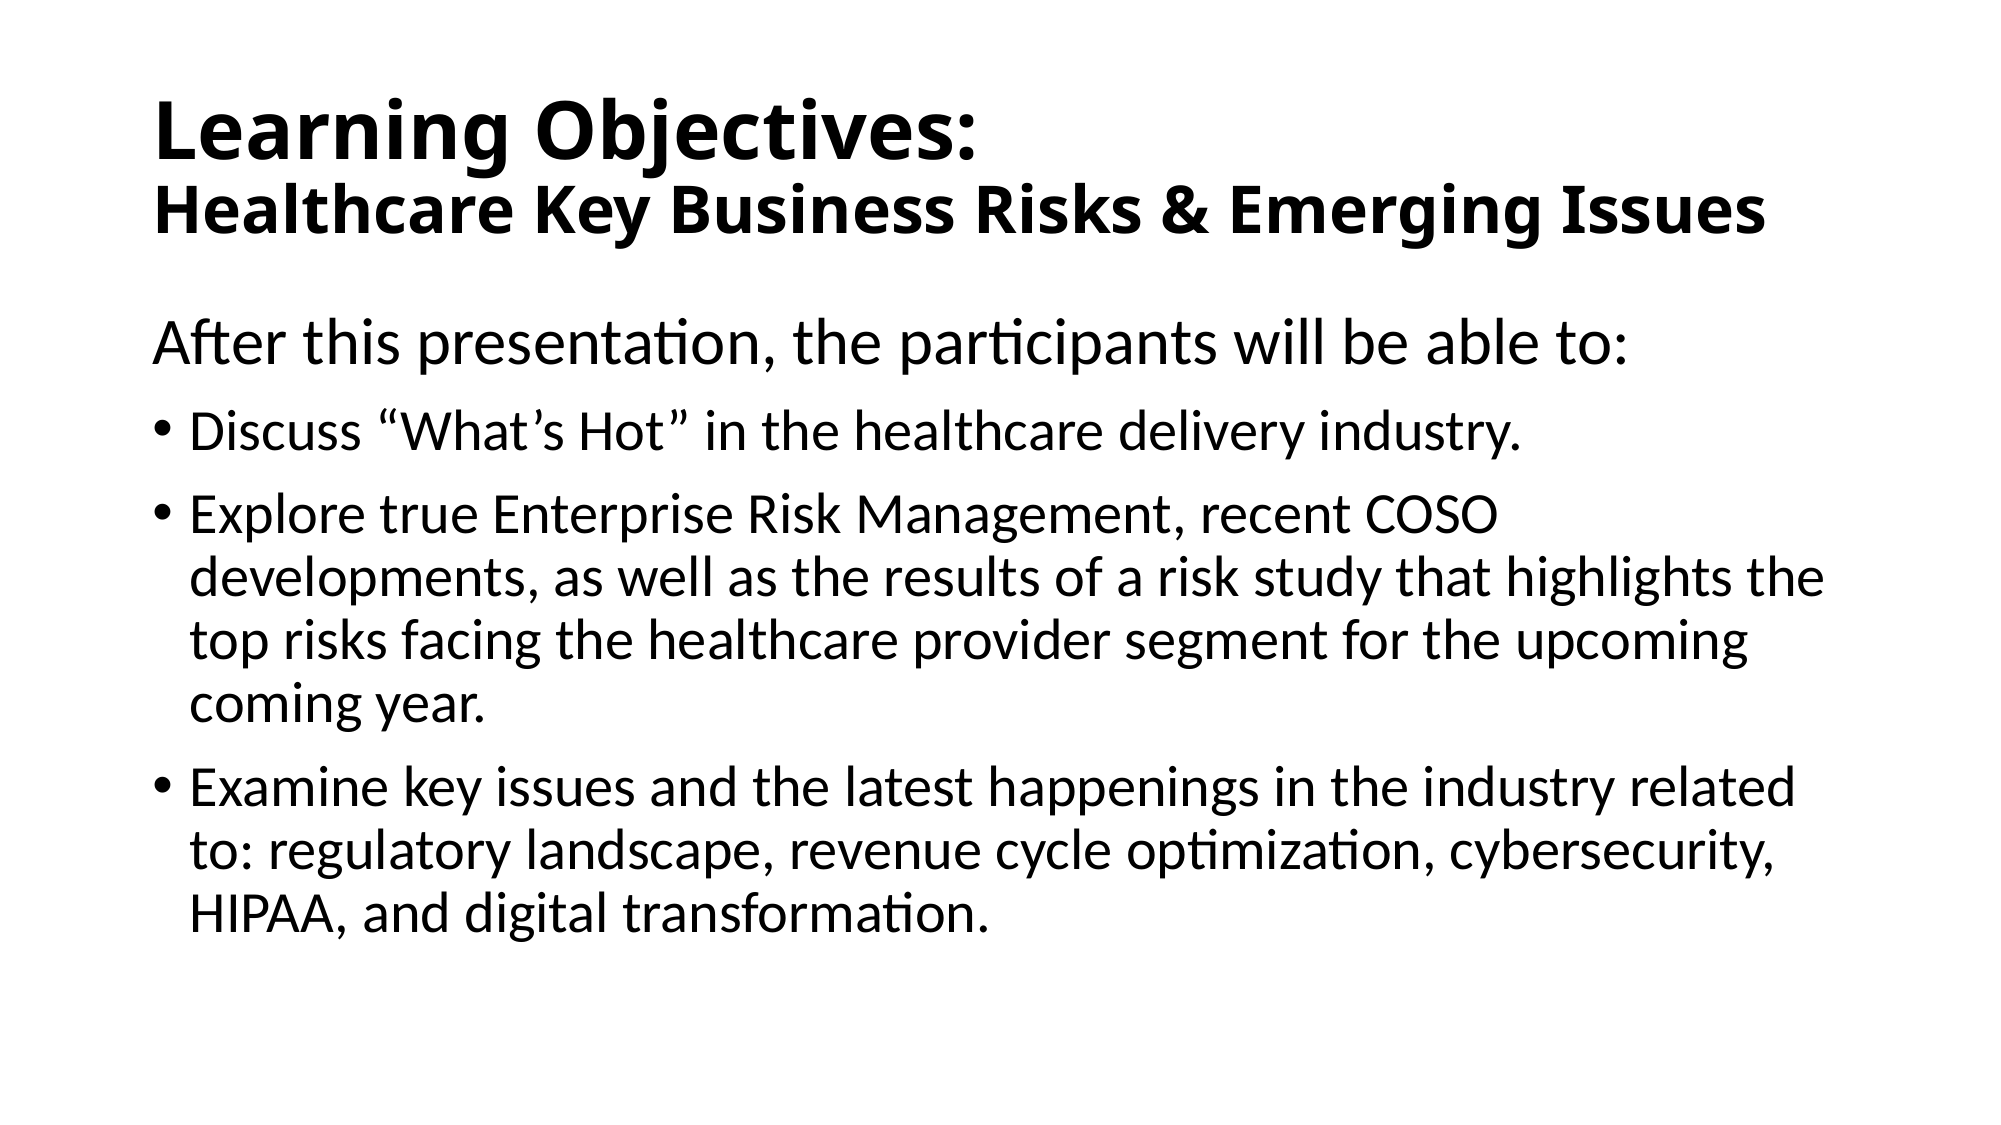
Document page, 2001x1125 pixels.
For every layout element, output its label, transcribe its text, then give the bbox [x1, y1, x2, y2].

list After this presentation, the participants will be able to: Discuss “What’s Hot” in the healthcare delivery industry. Explore true Enterprise Risk Management, recent COSO developments, as well as the results of a risk study that highlights the top risks facing the healthcare provider segment for the upcoming coming year. Examine key issues and the latest happenings in the industry related to: regulatory landscape, revenue cycle optimization, cybersecurity, HIPAA, and digital transformation. [137, 299, 1863, 1014]
title Learning Objectives: Healthcare Key Business Risks & Emerging Issues [137, 59, 1863, 278]
